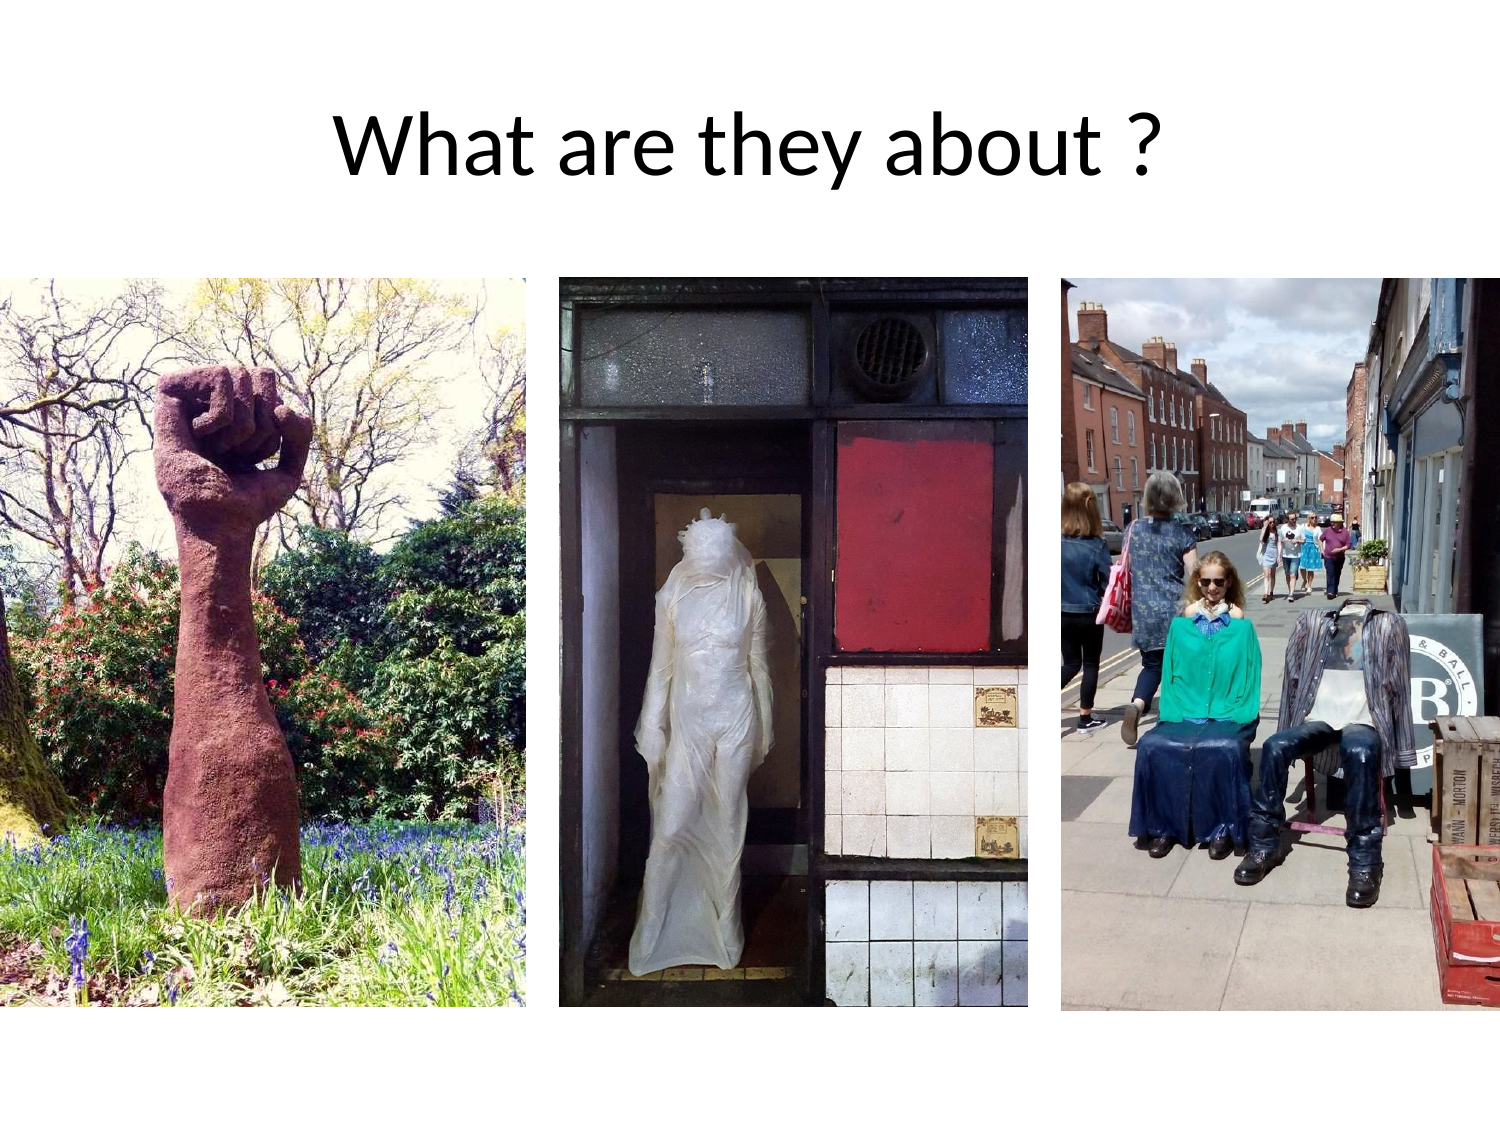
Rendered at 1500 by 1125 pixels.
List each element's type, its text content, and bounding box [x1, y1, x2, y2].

picture [559, 277, 1028, 1008]
title What are they about ? [75, 45, 1425, 233]
picture [1060, 278, 1500, 1011]
picture [0, 278, 526, 1008]
